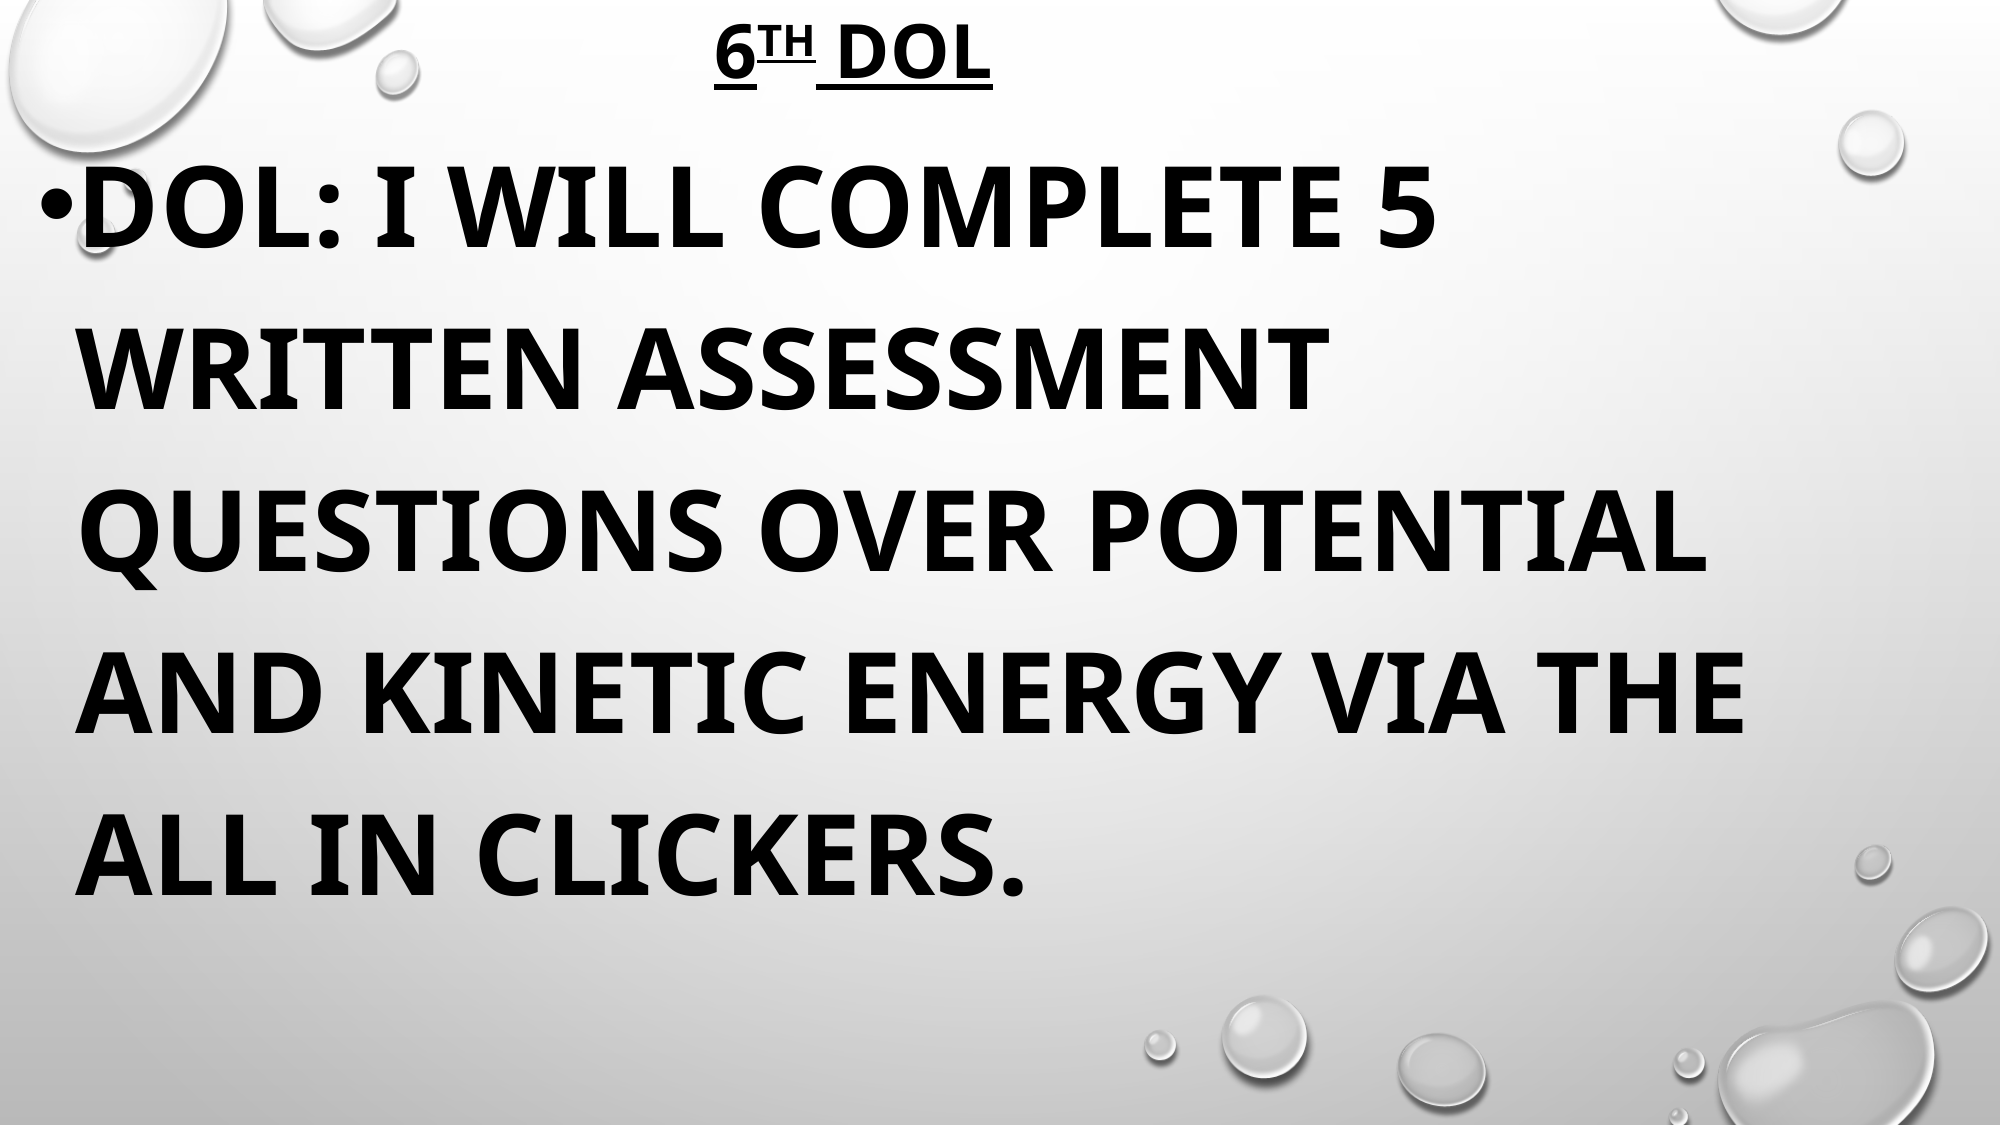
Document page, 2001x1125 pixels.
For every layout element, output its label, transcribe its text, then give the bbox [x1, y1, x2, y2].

title 6th DOL [22, 0, 1685, 100]
list DOL: I will complete 5 written assessment questions over potential and kinetic energy via the all in clickers. [22, 100, 1965, 1091]
picture [0, 0, 2000, 1125]
